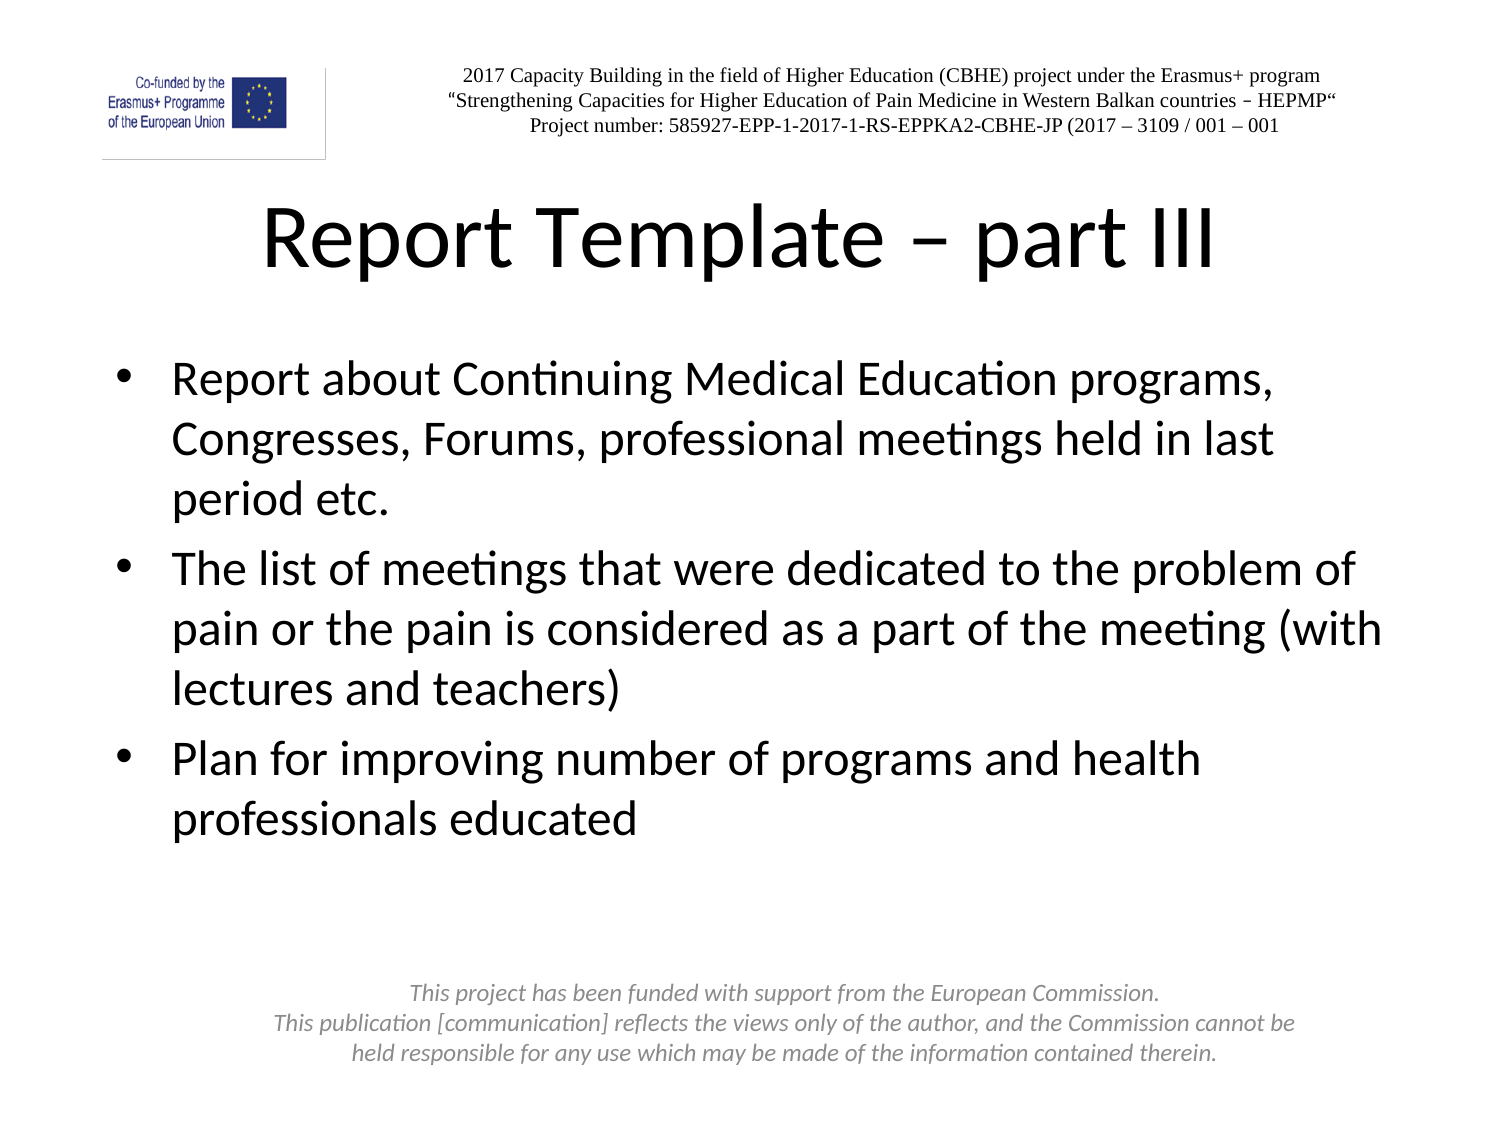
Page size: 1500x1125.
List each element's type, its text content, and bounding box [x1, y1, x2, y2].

text_box 2017 Capacity Building in the field of Higher Education (CBHE) project under the Erasmus+ program “Strengthening Capacities for Higher Education of Pain Medicine in Western Balkan countries – HEPMP“ Project number: 585927-EPP-1-2017-1-RS-EPPKA2-CBHE-JP (2017 – 3109 / 001 – 001 [383, 54, 1400, 145]
picture [100, 66, 326, 160]
list Report about Continuing Medical Education programs, Congresses, Forums, professional meetings held in last period etc. The list of meetings that were dedicated to the problem of pain or the pain is considered as a part of the meeting (with lectures and teachers) Plan for improving number of programs and health professionals educated [100, 338, 1425, 935]
title Report Template – part III [64, 137, 1415, 325]
footer This project has been funded with support from the European Commission. This publication [communication] reflects the views only of the author, and the Commission cannot be held responsible for any use which may be made of the information contained therein. [242, 975, 1329, 1068]
